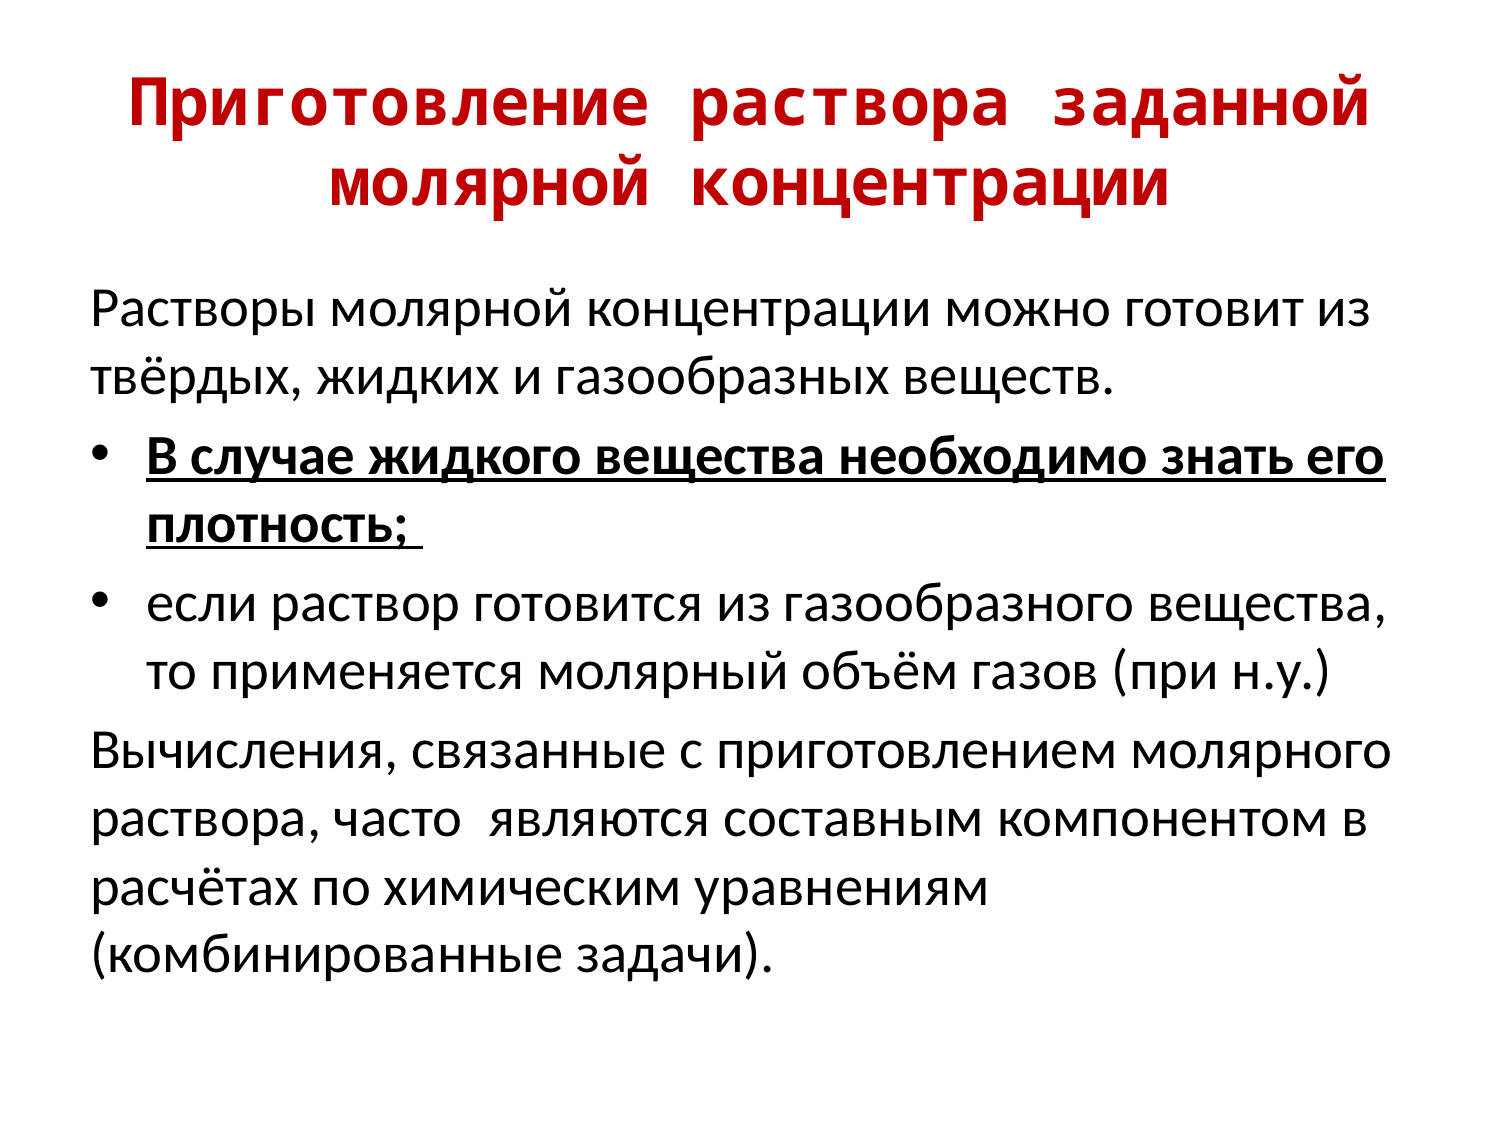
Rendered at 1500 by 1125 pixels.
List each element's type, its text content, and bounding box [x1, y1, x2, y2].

title Приготовление раствора заданной молярной концентрации [75, 45, 1425, 233]
list Растворы молярной концентрации можно готовит из твёрдых, жидких и газообразных веществ. В случае жидкого вещества необходимо знать его плотность; если раствор готовится из газообразного вещества, то применяется молярный объём газов (при н.у.) Вычисления, связанные с приготовлением молярного раствора, часто являются составным компонентом в расчётах по химическим уравнениям (комбинированные задачи). [75, 262, 1425, 1005]
